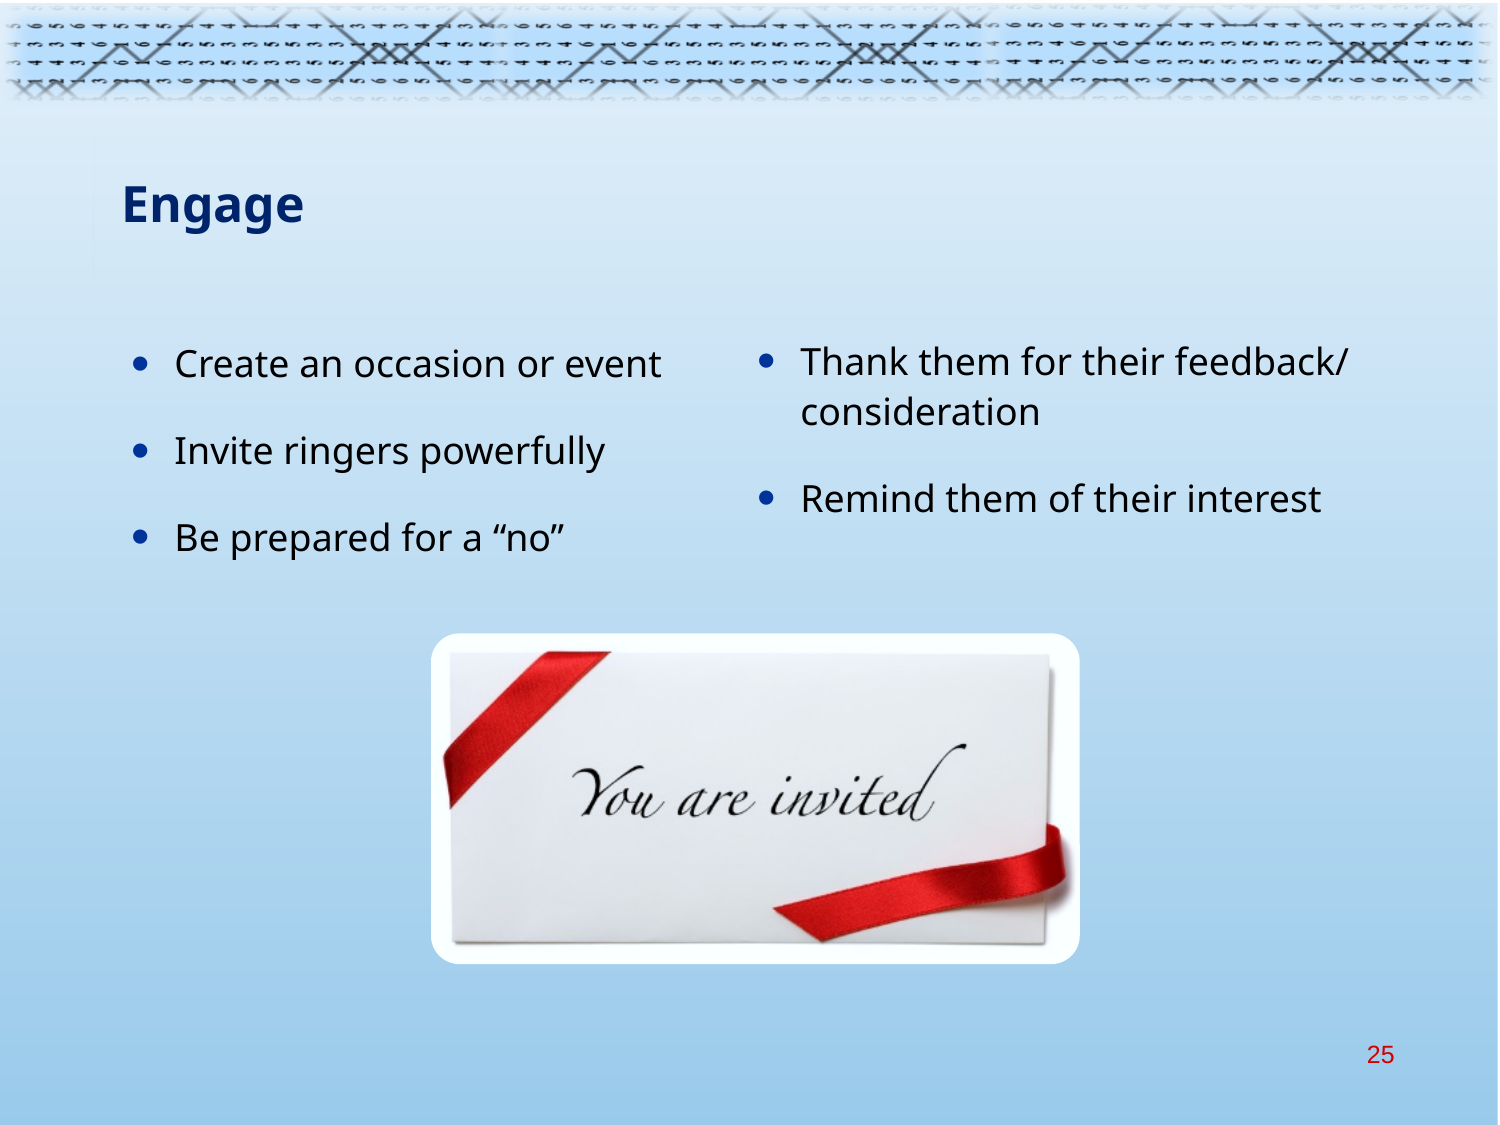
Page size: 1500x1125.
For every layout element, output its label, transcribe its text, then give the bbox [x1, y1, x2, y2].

picture [430, 633, 1080, 965]
list Create an occasion or event Invite ringers powerfully Be prepared for a “no” [123, 328, 750, 931]
text_box Engage [106, 164, 1394, 240]
list Thank them for their feedback/ consideration Remind them of their interest [750, 326, 1500, 929]
